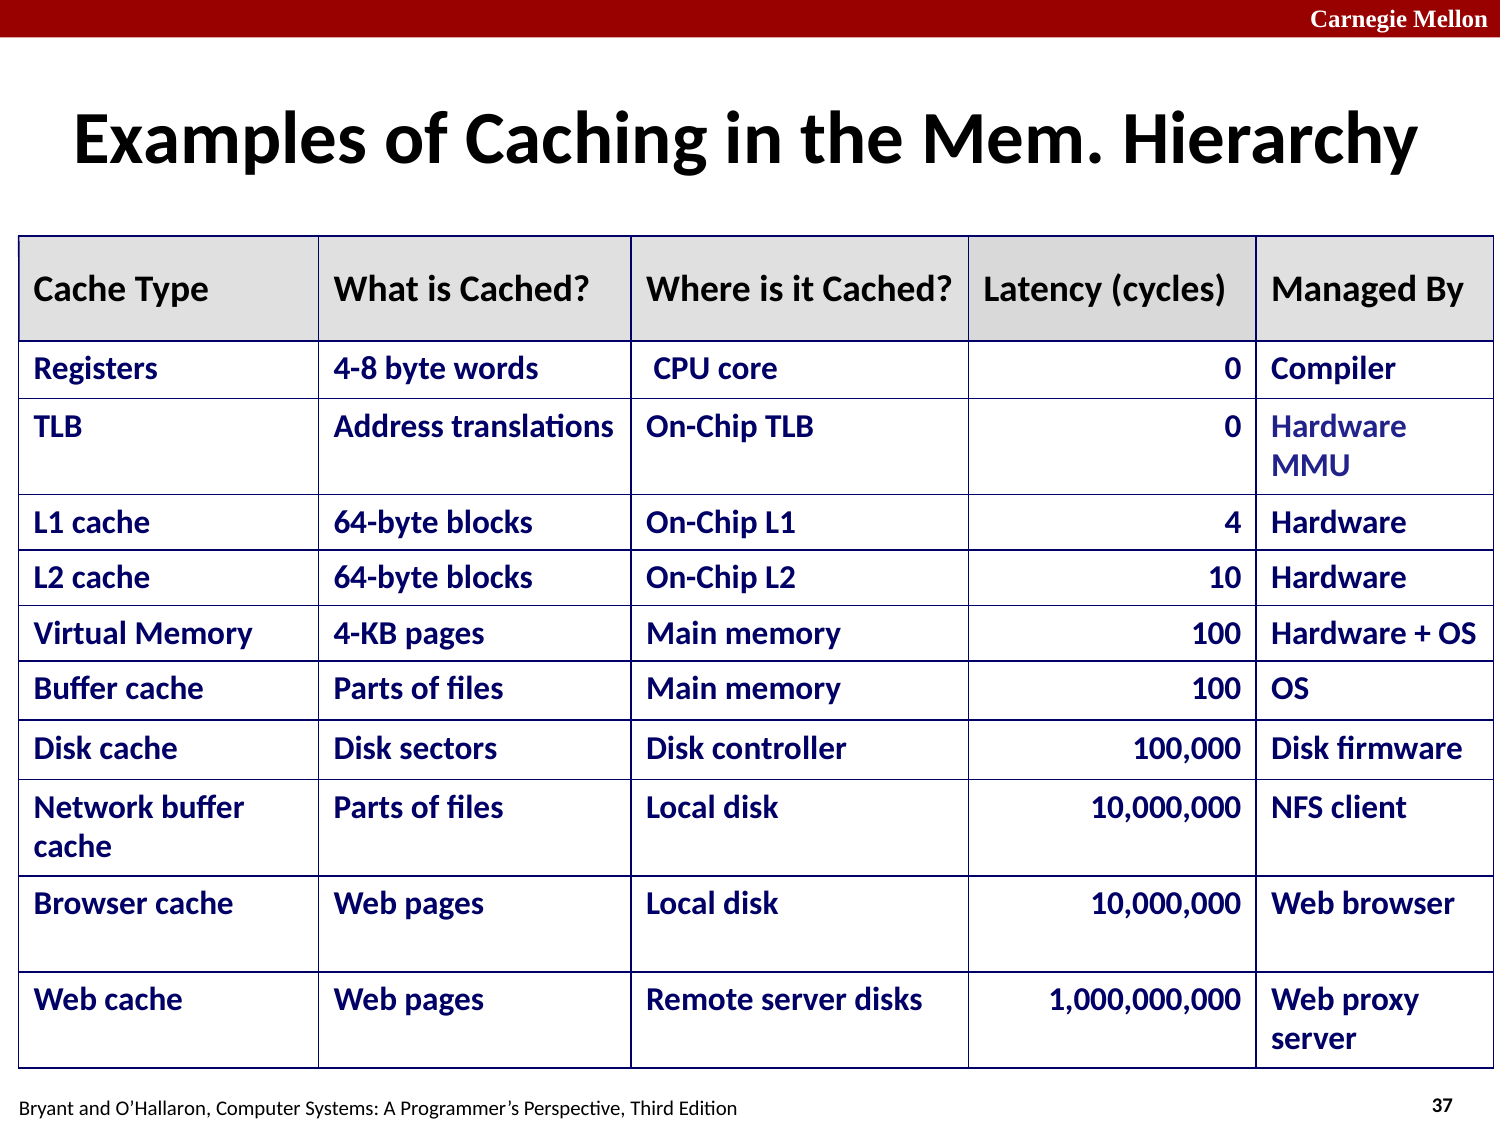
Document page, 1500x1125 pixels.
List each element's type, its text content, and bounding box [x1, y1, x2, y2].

text_box Hardware + OS [1257, 605, 1494, 661]
text_box Local disk [631, 780, 969, 876]
text_box Parts of files [318, 661, 631, 720]
text_box L2 cache [18, 550, 318, 606]
text_box Hardware [1257, 549, 1494, 605]
text_box 64-byte blocks [318, 550, 631, 606]
text_box Main memory [631, 605, 969, 661]
text_box Remote server disks [631, 971, 969, 1068]
text_box Managed By [1257, 235, 1494, 341]
text_box 0 [969, 341, 1257, 399]
text_box Parts of files [318, 780, 631, 876]
text_box Network buffer cache [18, 780, 318, 876]
text_box 4-KB pages [318, 606, 631, 661]
text_box TLB [18, 399, 319, 494]
text_box What is Cached? [318, 235, 631, 341]
title Examples of Caching in the Mem. Hierarchy [58, 71, 1480, 197]
text_box Disk firmware [1256, 720, 1494, 780]
text_box Main memory [631, 661, 969, 720]
text_box 100,000 [968, 720, 1256, 780]
text_box Hardware [1257, 494, 1494, 549]
text_box Virtual Memory [18, 606, 318, 661]
text_box Web browser [1257, 876, 1494, 971]
text_box Registers [18, 341, 318, 399]
text_box 4 [969, 494, 1257, 549]
text_box OS [1257, 661, 1494, 720]
text_box Local disk [632, 876, 969, 971]
text_box Address translations [319, 399, 632, 494]
text_box Browser cache [18, 876, 319, 971]
text_box Compiler [1257, 341, 1494, 399]
text_box Web cache [18, 971, 318, 1068]
text_box Cache Type [19, 235, 318, 341]
text_box Hardware MMU [1257, 399, 1494, 494]
text_box Disk controller [631, 720, 968, 780]
text_box 1,000,000,000 [969, 971, 1257, 1068]
text_box Disk cache [18, 720, 318, 780]
text_box Buffer cache [18, 661, 318, 720]
text_box 64-byte blocks [318, 494, 631, 550]
text_box On-Chip TLB [632, 399, 969, 494]
text_box NFS client [1257, 780, 1494, 876]
text_box 100 [969, 605, 1257, 661]
text_box 100 [969, 661, 1257, 720]
text_box On-Chip L2 [631, 549, 969, 605]
text_box 4-8 byte words [318, 341, 631, 399]
text_box L1 cache [18, 494, 318, 550]
text_box CPU core [631, 341, 969, 399]
text_box 10,000,000 [969, 780, 1257, 876]
text_box 10,000,000 [969, 876, 1257, 971]
text_box Web proxy server [1257, 971, 1494, 1068]
text_box On-Chip L1 [631, 494, 969, 549]
text_box 10 [969, 549, 1257, 605]
text_box Latency (cycles) [969, 235, 1257, 341]
text_box Where is it Cached? [631, 235, 969, 341]
text_box Web pages [318, 971, 631, 1068]
text_box Disk sectors [318, 720, 631, 780]
text_box Web pages [319, 876, 632, 971]
text_box 0 [969, 399, 1257, 494]
